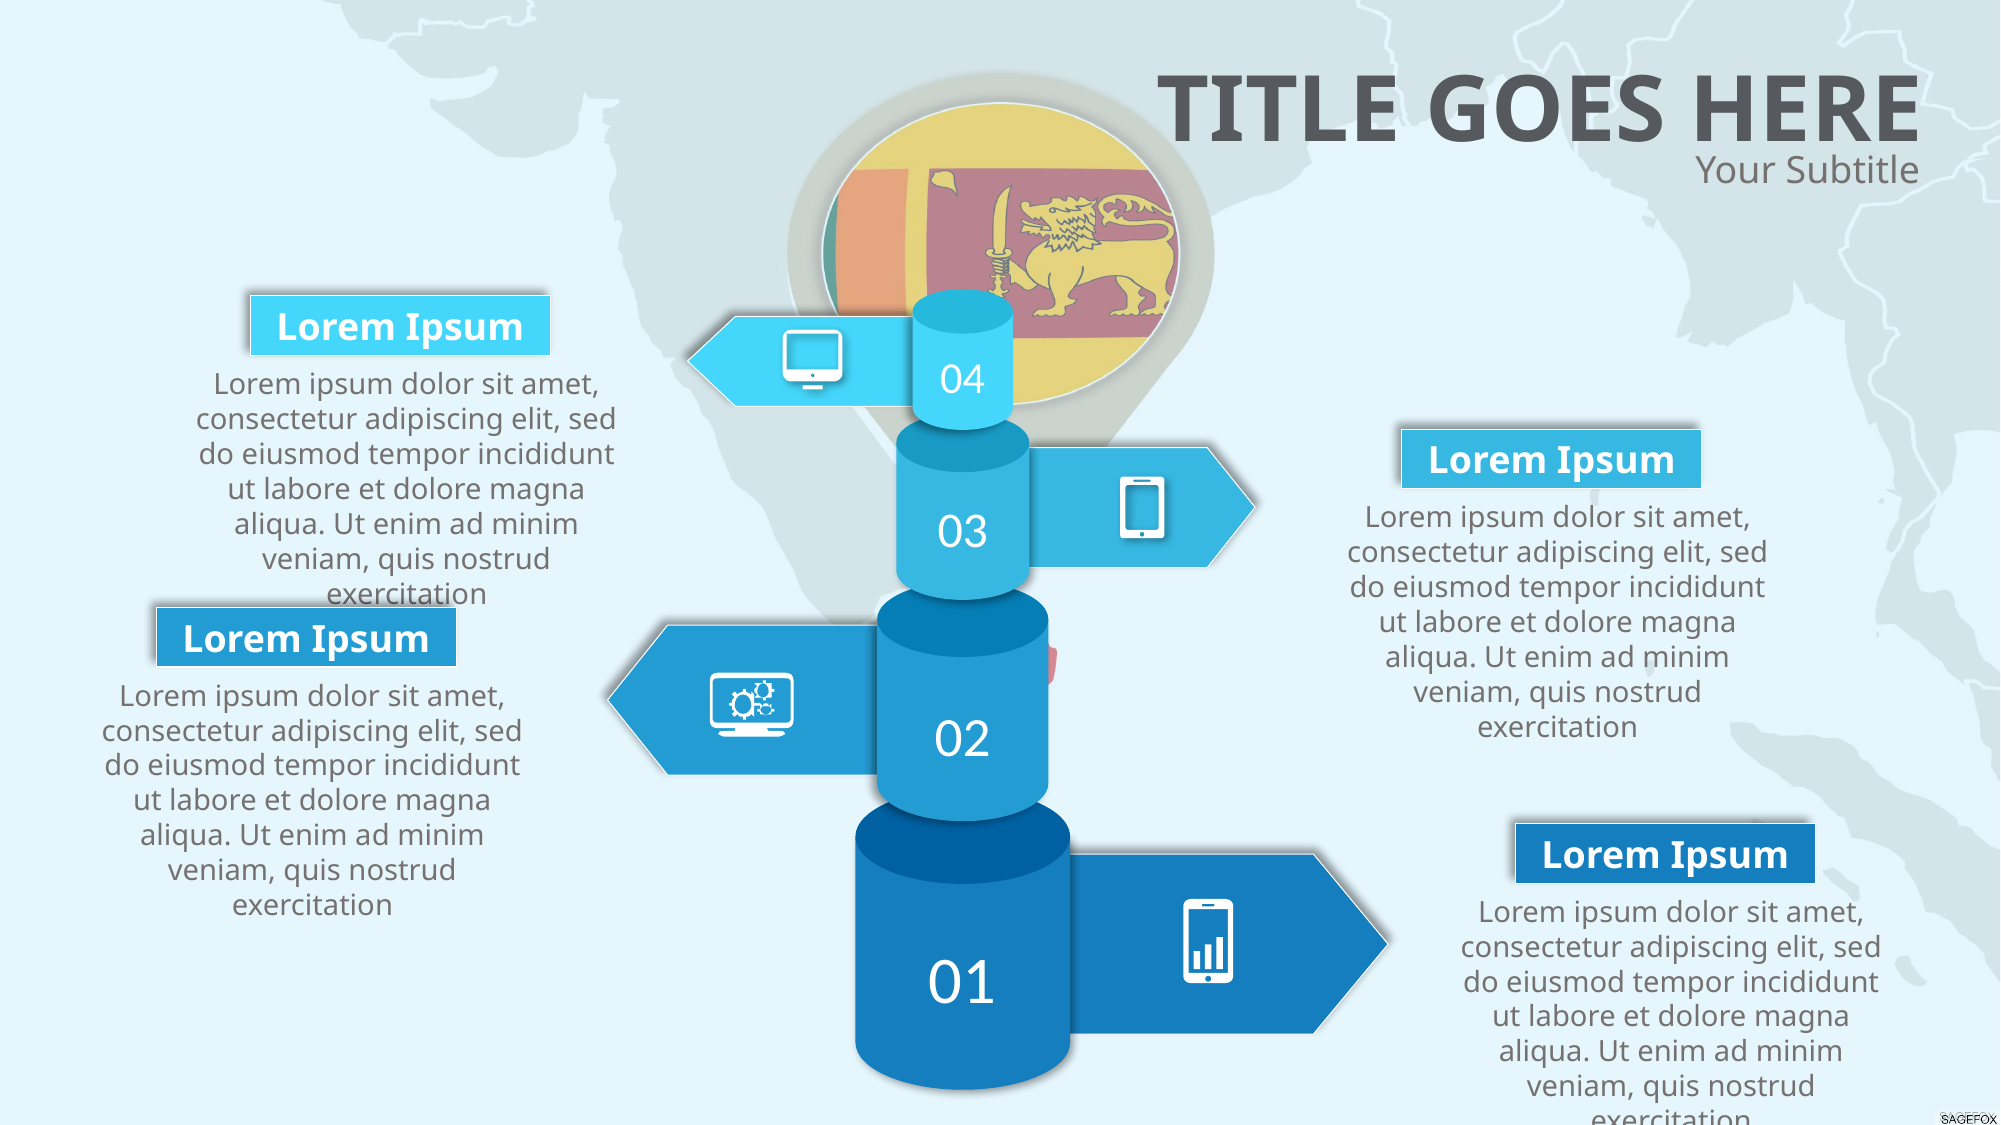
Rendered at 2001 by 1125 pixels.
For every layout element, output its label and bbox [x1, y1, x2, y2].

text_box [709, 672, 794, 737]
picture [1938, 1114, 1999, 1125]
text_box [1120, 476, 1165, 539]
text_box [1446, 823, 1897, 1113]
text_box [896, 413, 1030, 600]
text_box [1183, 898, 1234, 984]
text_box [1332, 428, 1783, 719]
text_box [1035, 42, 1939, 199]
text_box [802, 385, 823, 390]
text_box [855, 789, 1071, 1090]
text_box [87, 607, 538, 897]
text_box [912, 289, 1013, 430]
text_box [0, 0, 2000, 1125]
text_box [687, 316, 902, 407]
text_box [181, 295, 632, 586]
text_box [877, 581, 1049, 822]
text_box [1079, 854, 1389, 1035]
text_box [1038, 447, 1256, 568]
text_box [782, 329, 843, 382]
text_box [607, 625, 867, 776]
